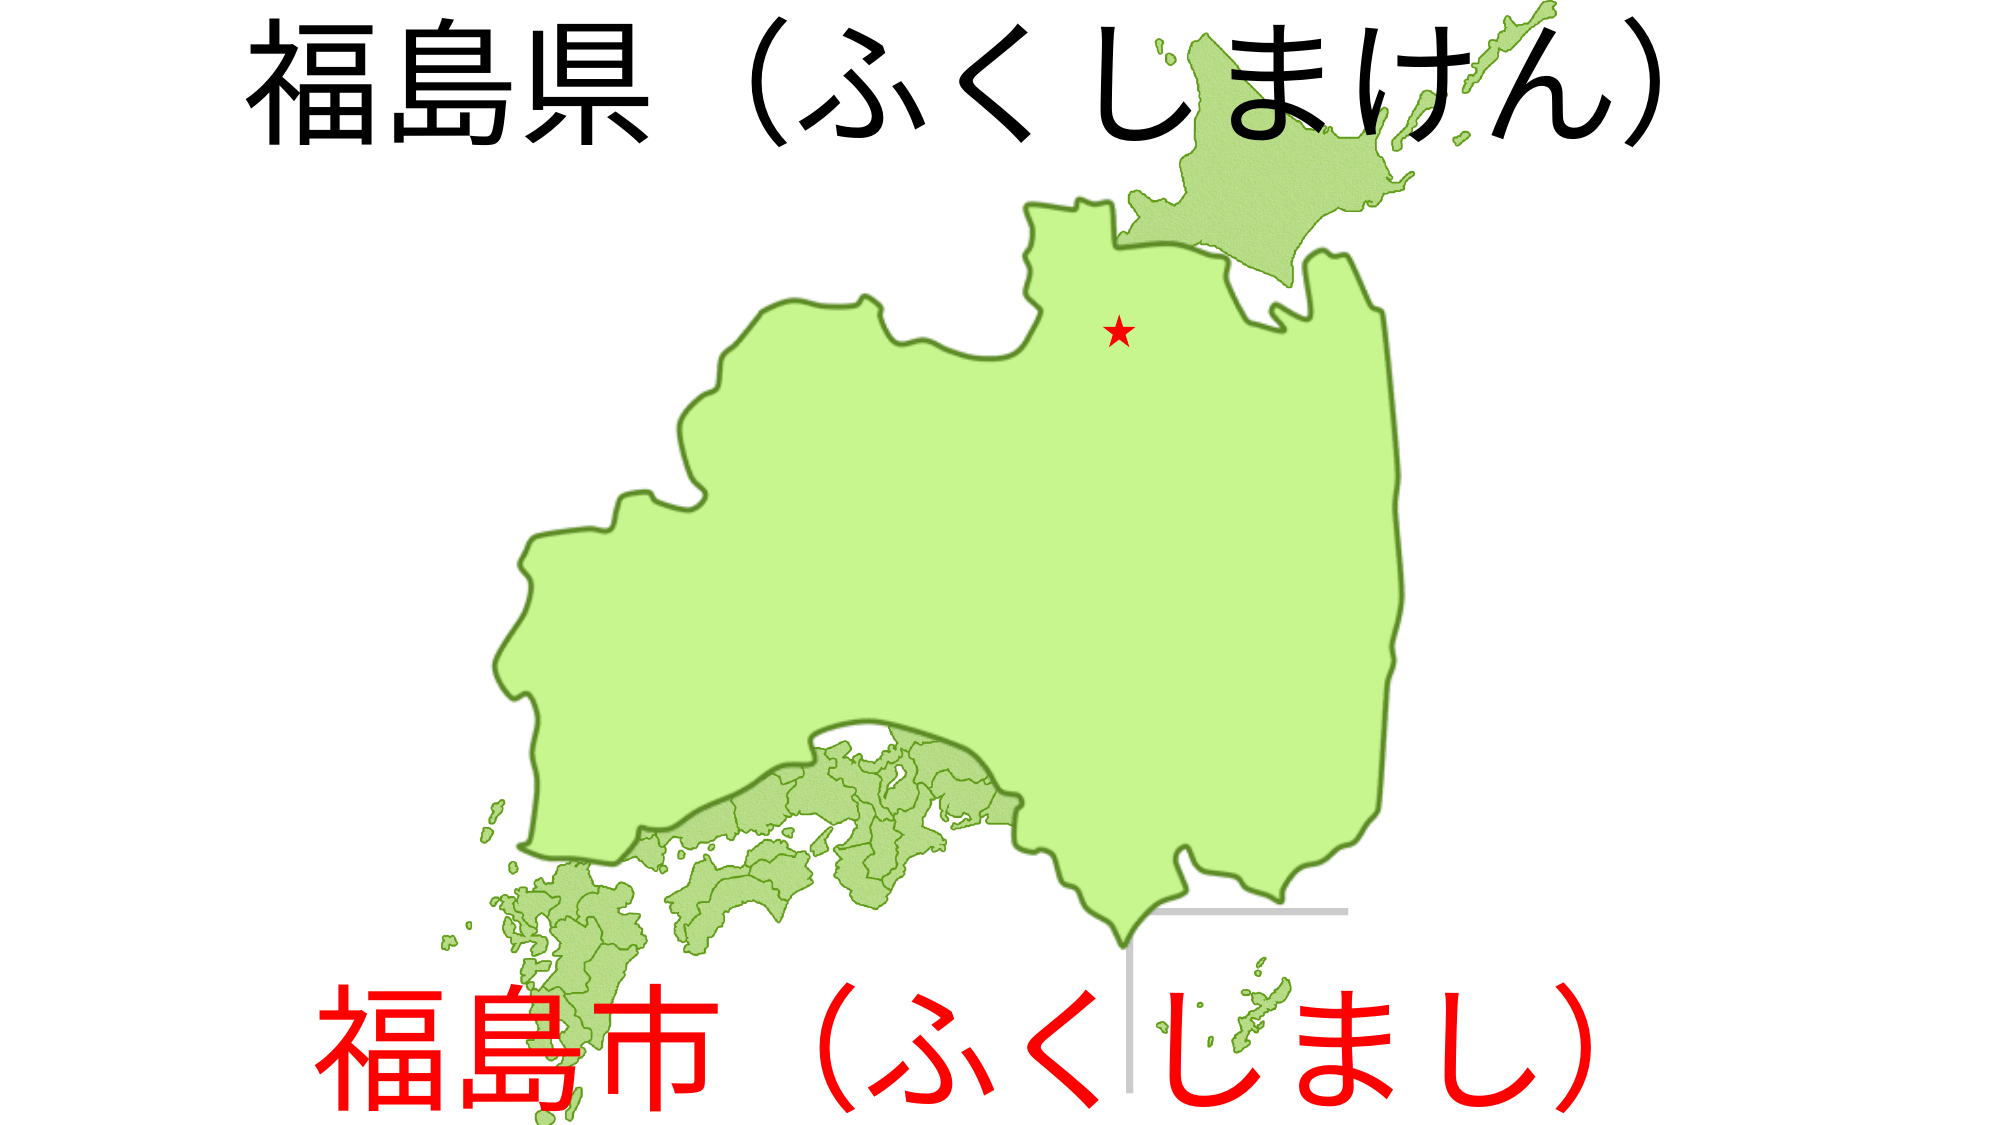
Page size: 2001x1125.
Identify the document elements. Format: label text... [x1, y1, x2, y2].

text_box 福島市（ふくしまし） [0, 966, 434, 1125]
text_box 福島県（ふくしまけん） [0, 0, 434, 159]
text_box 福島県（ふくしまけん） [1563, 0, 2000, 159]
text_box 福島市（ふくしまし） [1563, 966, 2000, 1125]
picture [434, 0, 1563, 1125]
